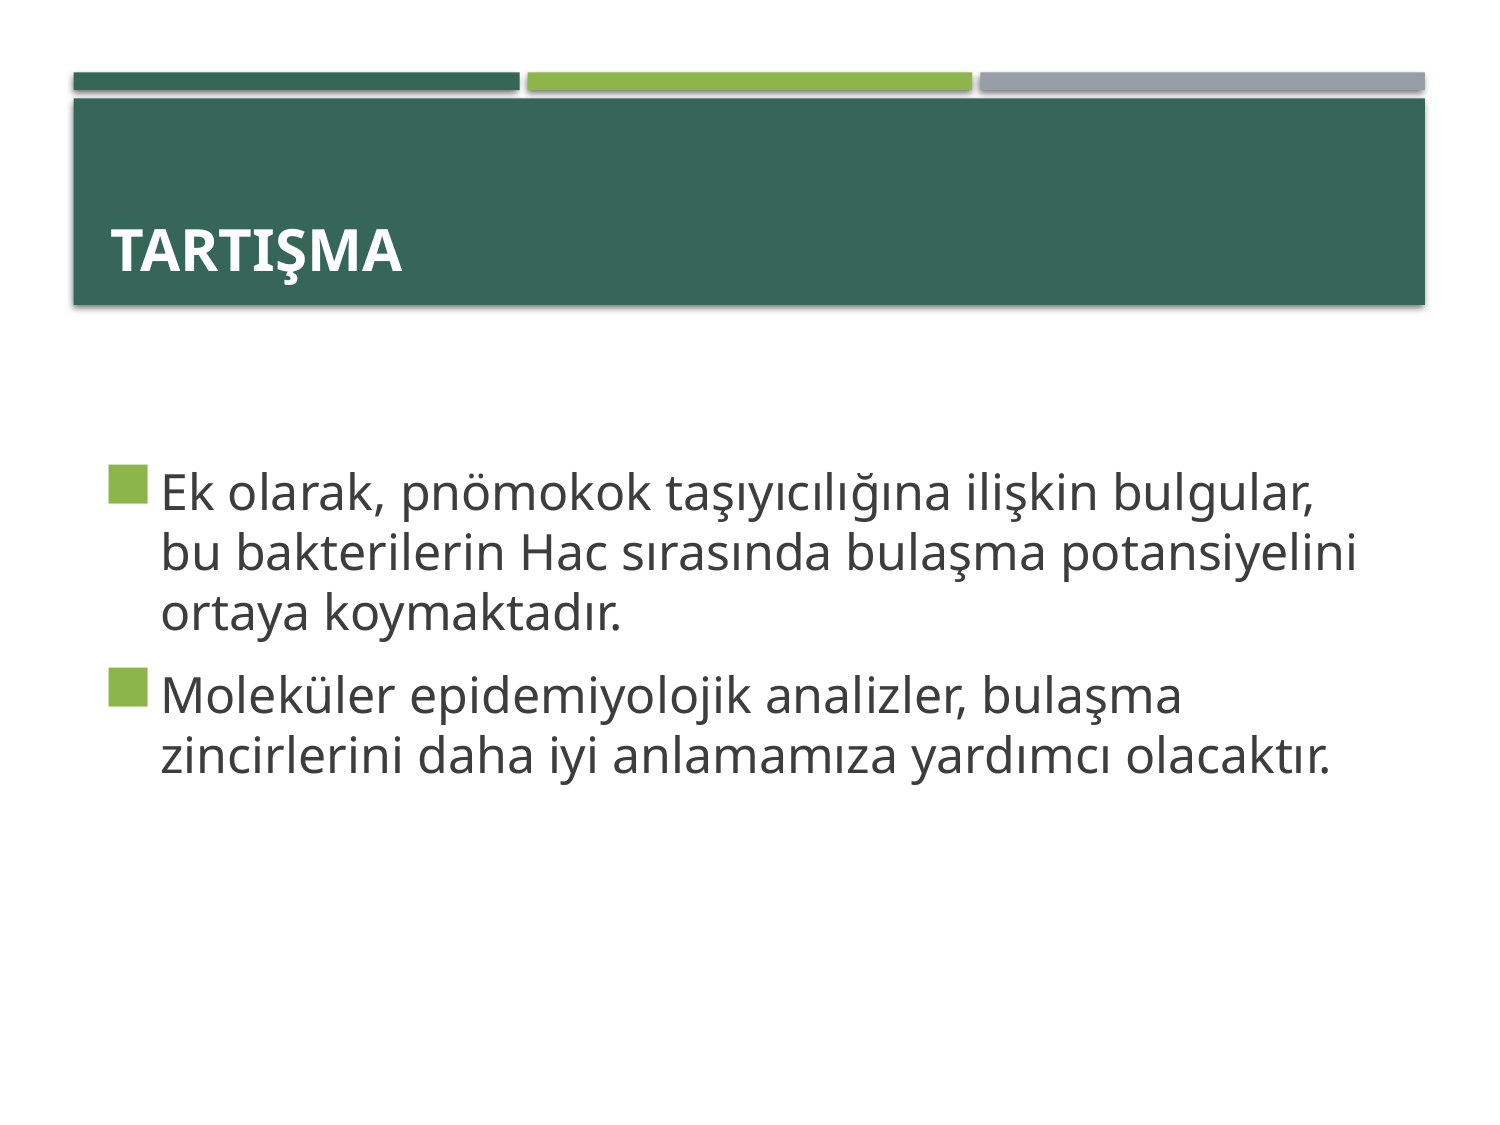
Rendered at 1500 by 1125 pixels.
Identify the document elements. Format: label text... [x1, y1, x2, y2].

list Ek olarak, pnömokok taşıyıcılığına ilişkin bulgular, bu bakterilerin Hac sırasında bulaşma potansiyelini ortaya koymaktadır. Moleküler epidemiyolojik analizler, bulaşma zincirlerini daha iyi anlamamıza yardımcı olacaktır. [95, 365, 1406, 962]
title TARTIŞMA [95, 112, 1406, 291]
